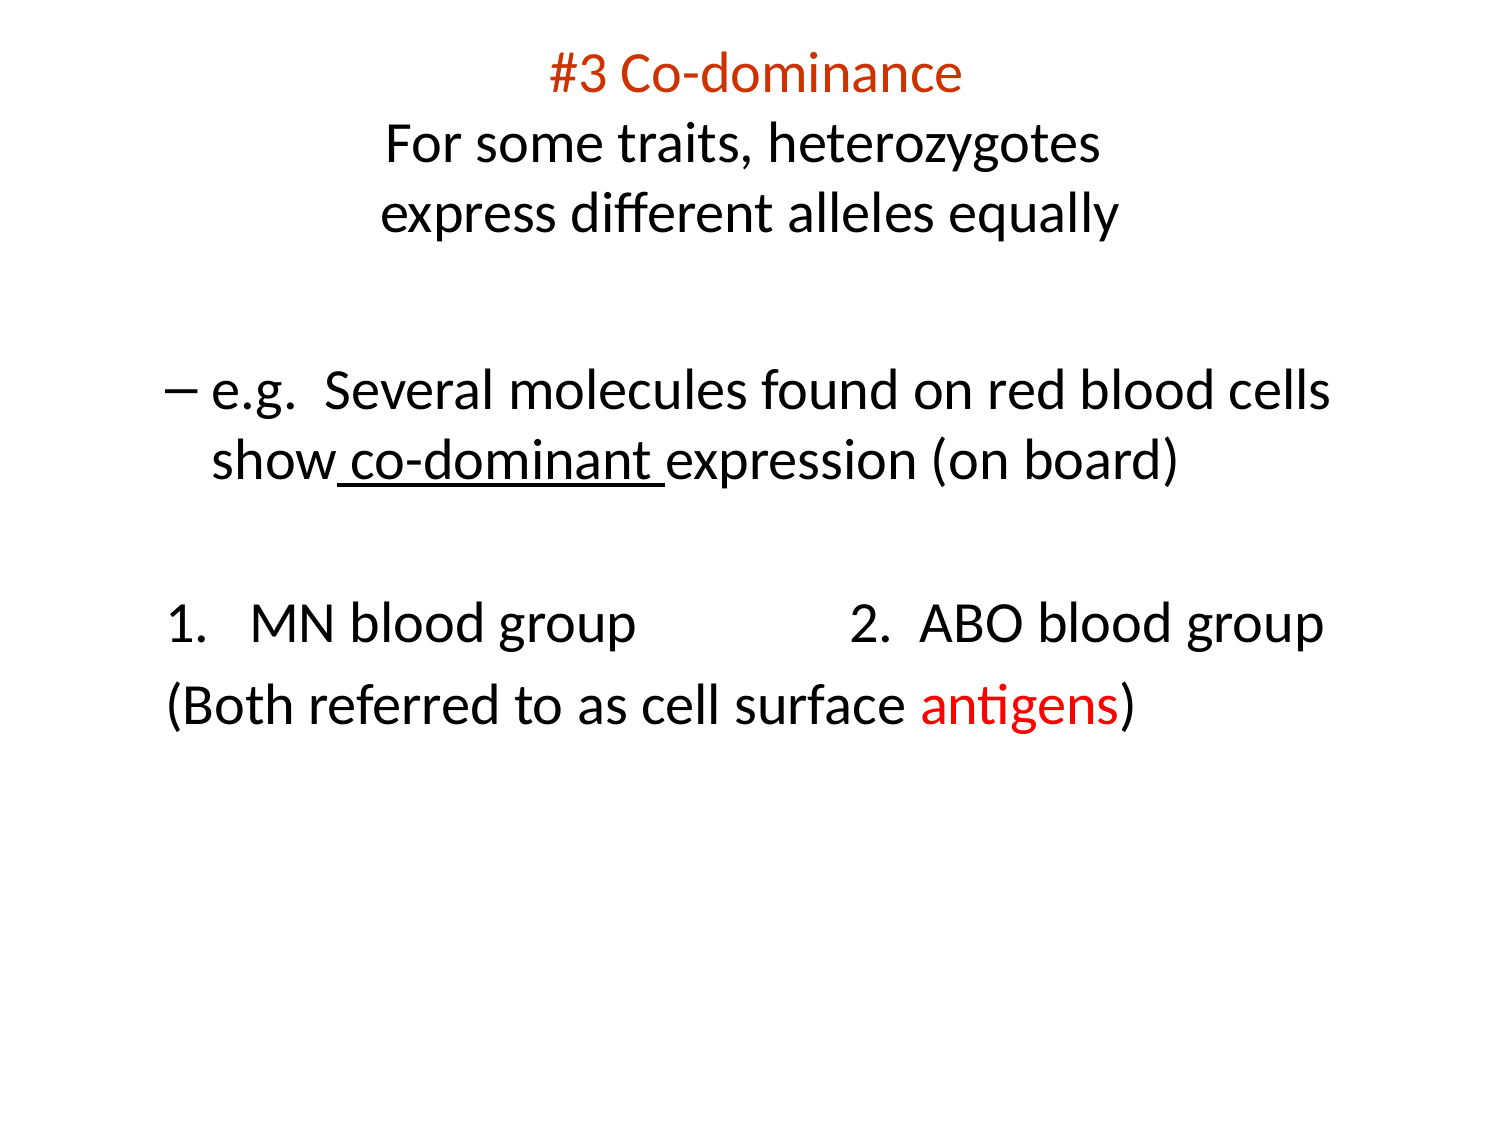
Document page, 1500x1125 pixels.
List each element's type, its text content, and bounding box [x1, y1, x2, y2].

list e.g. Several molecules found on red blood cells show co-dominant expression (on board) MN blood group 2. ABO blood group (Both referred to as cell surface antigens) [75, 262, 1425, 1005]
title #3 Co-dominance For some traits, heterozygotes express different alleles equally [75, 24, 1425, 262]
